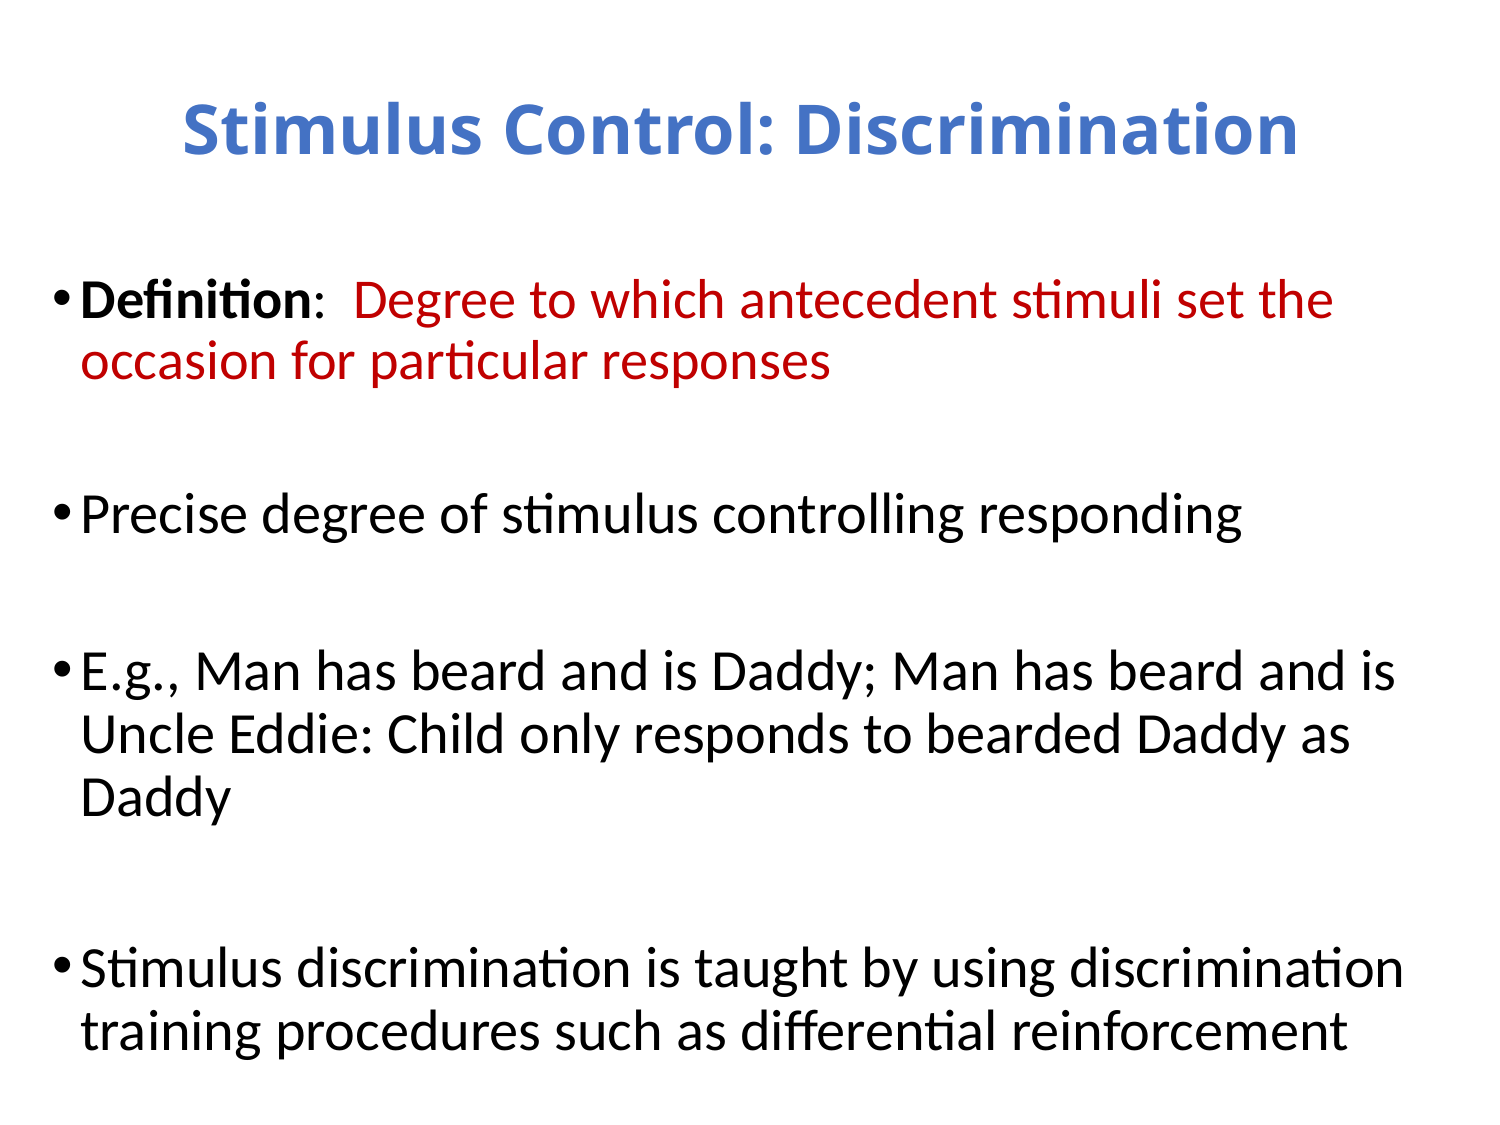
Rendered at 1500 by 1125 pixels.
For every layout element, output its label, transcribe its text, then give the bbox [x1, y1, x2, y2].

title Stimulus Control: Discrimination [132, 37, 1353, 228]
list Definition: Degree to which antecedent stimuli set the occasion for particular responses Precise degree of stimulus controlling responding E.g., Man has beard and is Daddy; Man has beard and is Uncle Eddie: Child only responds to bearded Daddy as Daddy Stimulus discrimination is taught by using discrimination training procedures such as differential reinforcement [37, 262, 1447, 1125]
